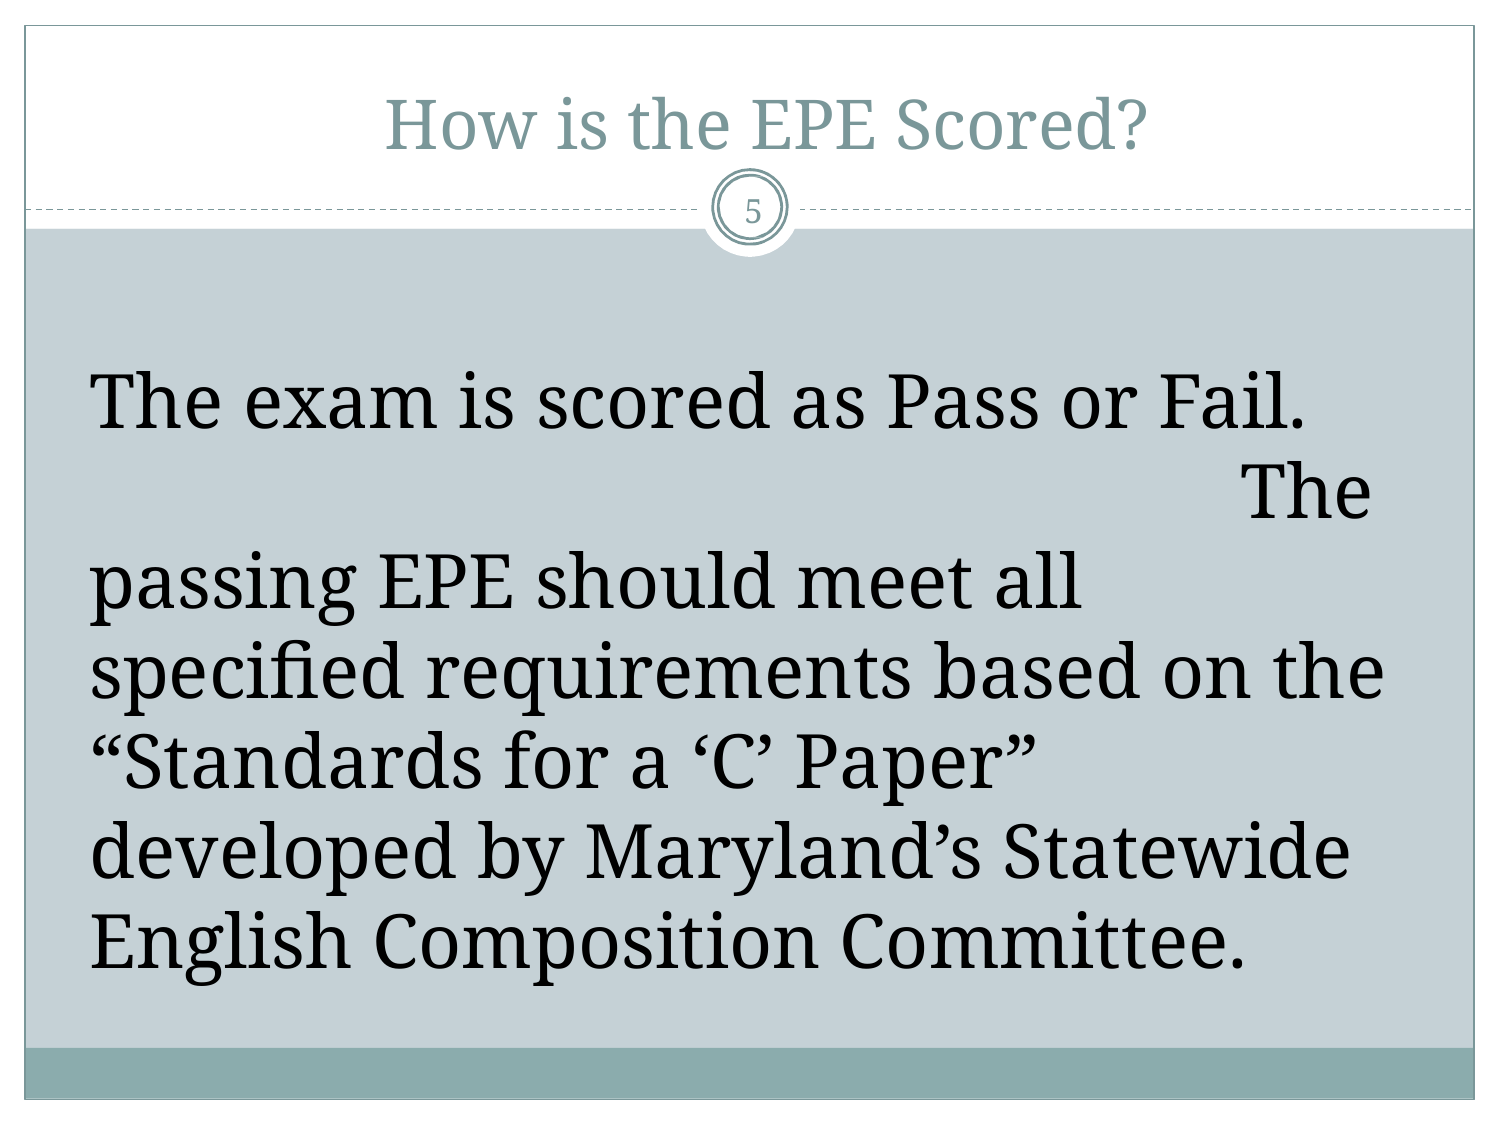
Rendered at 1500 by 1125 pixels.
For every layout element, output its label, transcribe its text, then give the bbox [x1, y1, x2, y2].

title How is the EPE Scored? [114, 80, 1386, 269]
text_box The exam is scored as Pass or Fail. The passing EPE should meet all specified requirements based on the “Standards for a ‘C’ Paper” developed by Maryland’s Statewide English Composition Committee. [87, 353, 1401, 984]
text_box 5 [742, 189, 765, 230]
